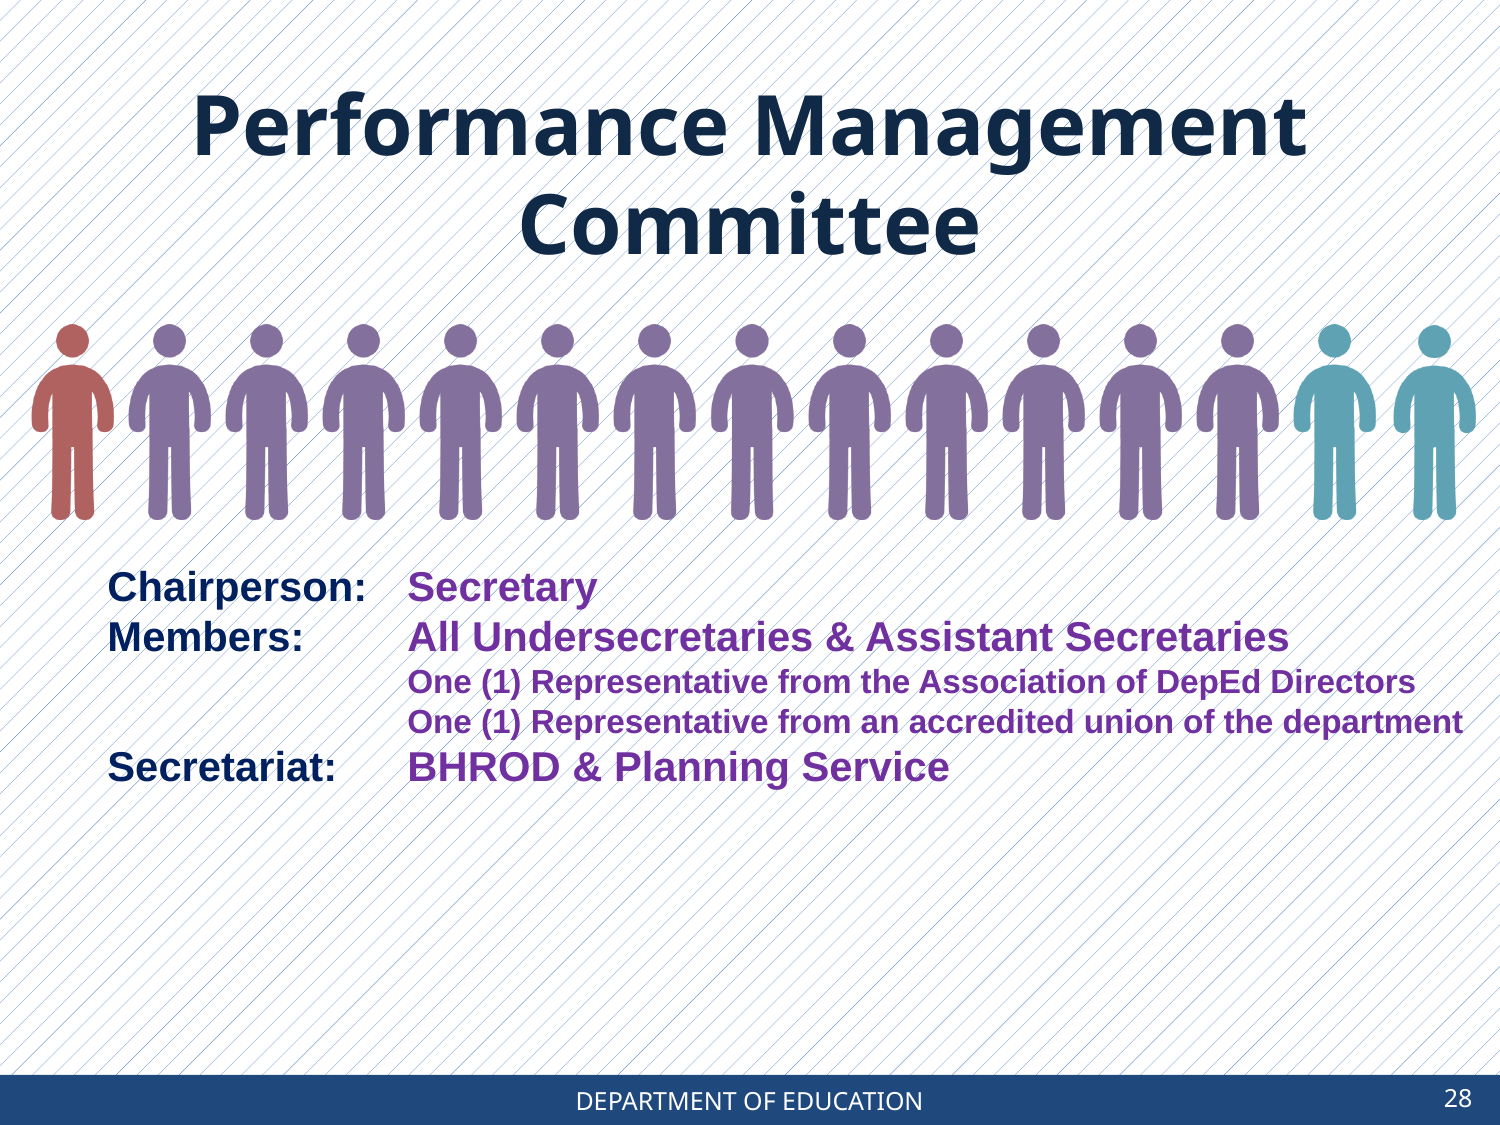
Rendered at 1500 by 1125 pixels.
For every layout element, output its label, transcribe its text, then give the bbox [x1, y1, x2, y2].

text_box Performance Management Committee [0, 64, 1500, 279]
picture [0, 324, 1500, 520]
text_box Chairperson: Secretary Members: All Undersecretaries & Assistant Secretaries One (1) Representative from the Association of DepEd Directors One (1) Representative from an accredited union of the department Secretariat: BHROD & Planning Service [92, 552, 1500, 798]
slide_number 28 [1137, 1074, 1488, 1125]
